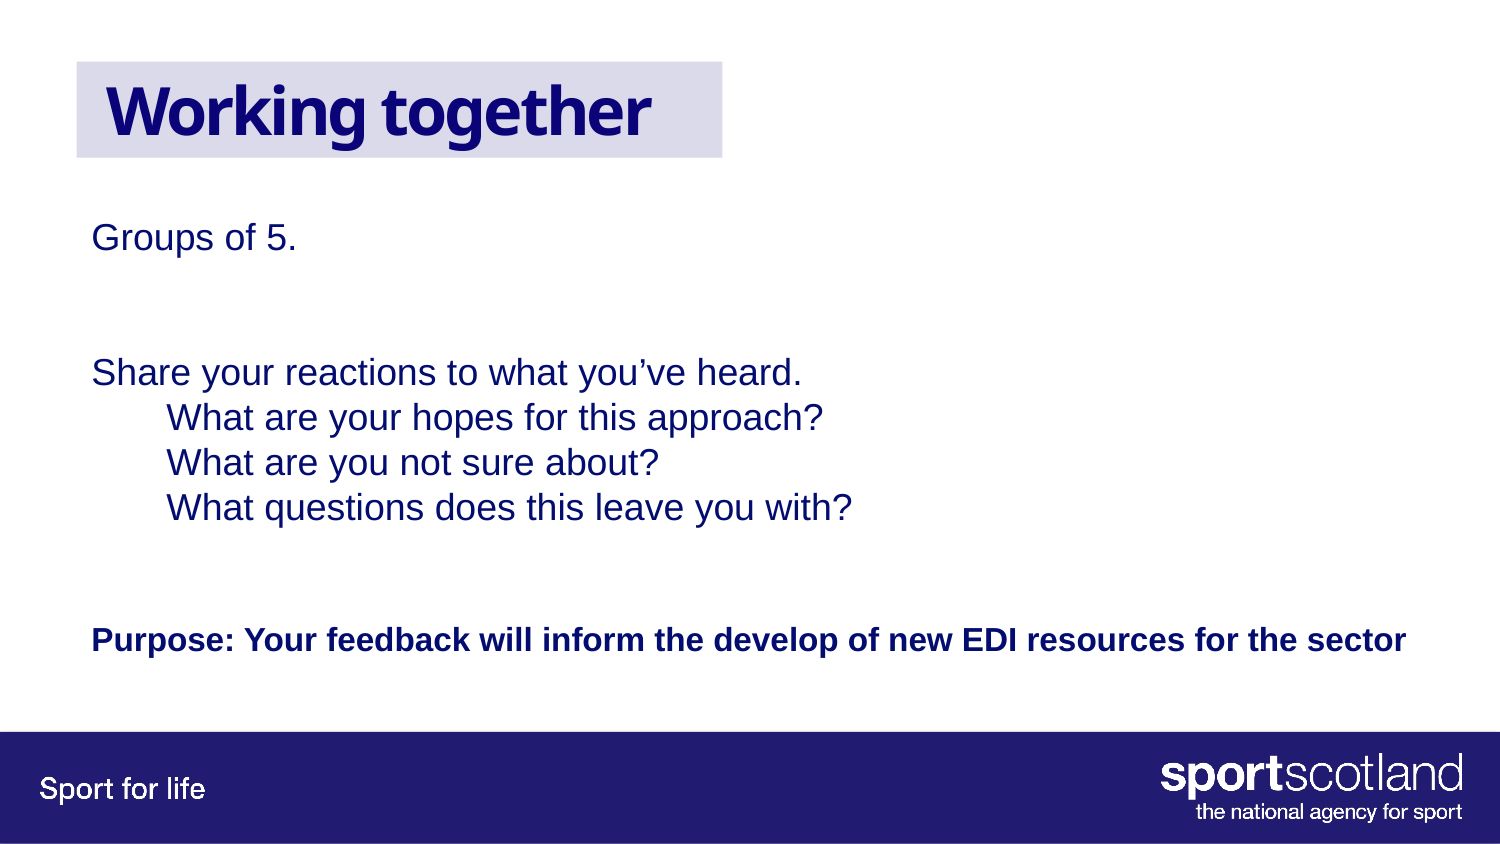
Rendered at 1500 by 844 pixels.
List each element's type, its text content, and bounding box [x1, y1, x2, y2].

title Working together [76, 61, 723, 158]
picture [40, 772, 214, 808]
picture [1161, 753, 1462, 823]
text_box Groups of 5. Share your reactions to what you’ve heard. What are your hopes for this approach? What are you not sure about? What questions does this leave you with? Purpose: Your feedback will inform the develop of new EDI resources for the sector [76, 205, 1483, 666]
